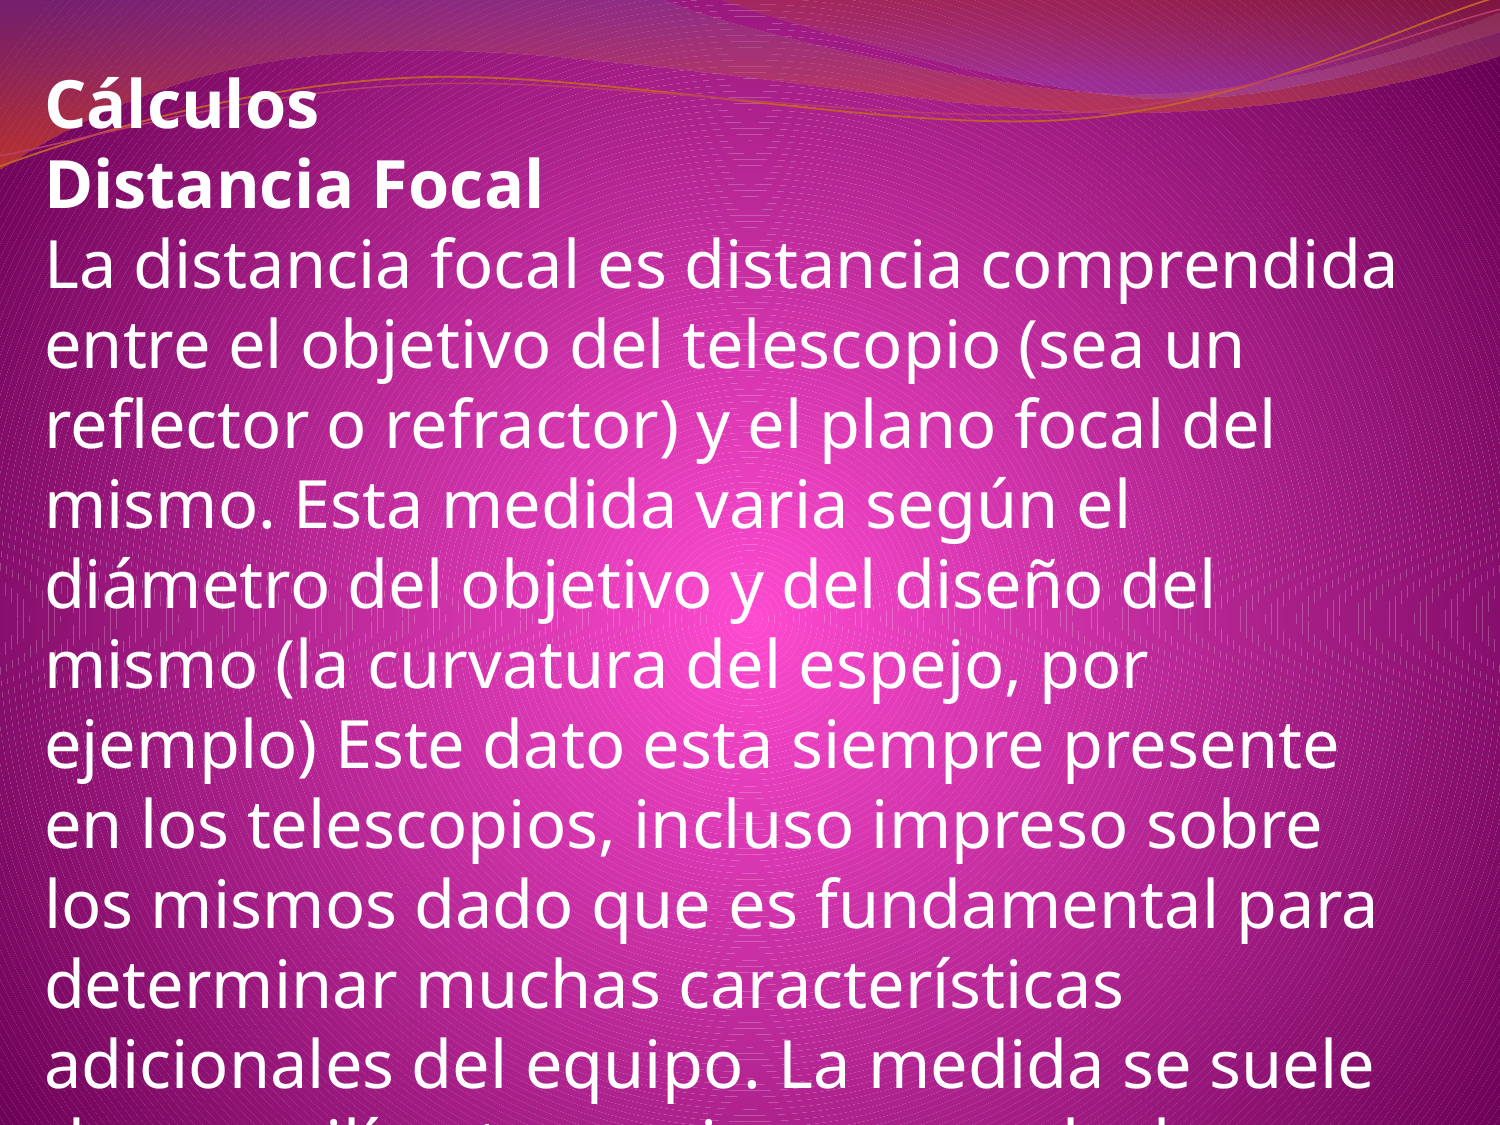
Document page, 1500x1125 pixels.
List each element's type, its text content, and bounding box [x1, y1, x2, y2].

text_box Cálculos Distancia Focal La distancia focal es distancia comprendida entre el objetivo del telescopio (sea un reflector o refractor) y el plano focal del mismo. Esta medida varia según el diámetro del objetivo y del diseño del mismo (la curvatura del espejo, por ejemplo) Este dato esta siempre presente en los telescopios, incluso impreso sobre los mismos dado que es fundamental para determinar muchas características adicionales del equipo. La medida se suele dar en milímetros y sirve para calcular cosas como el aumento, la razón focal, etc. [29, 54, 1447, 1125]
